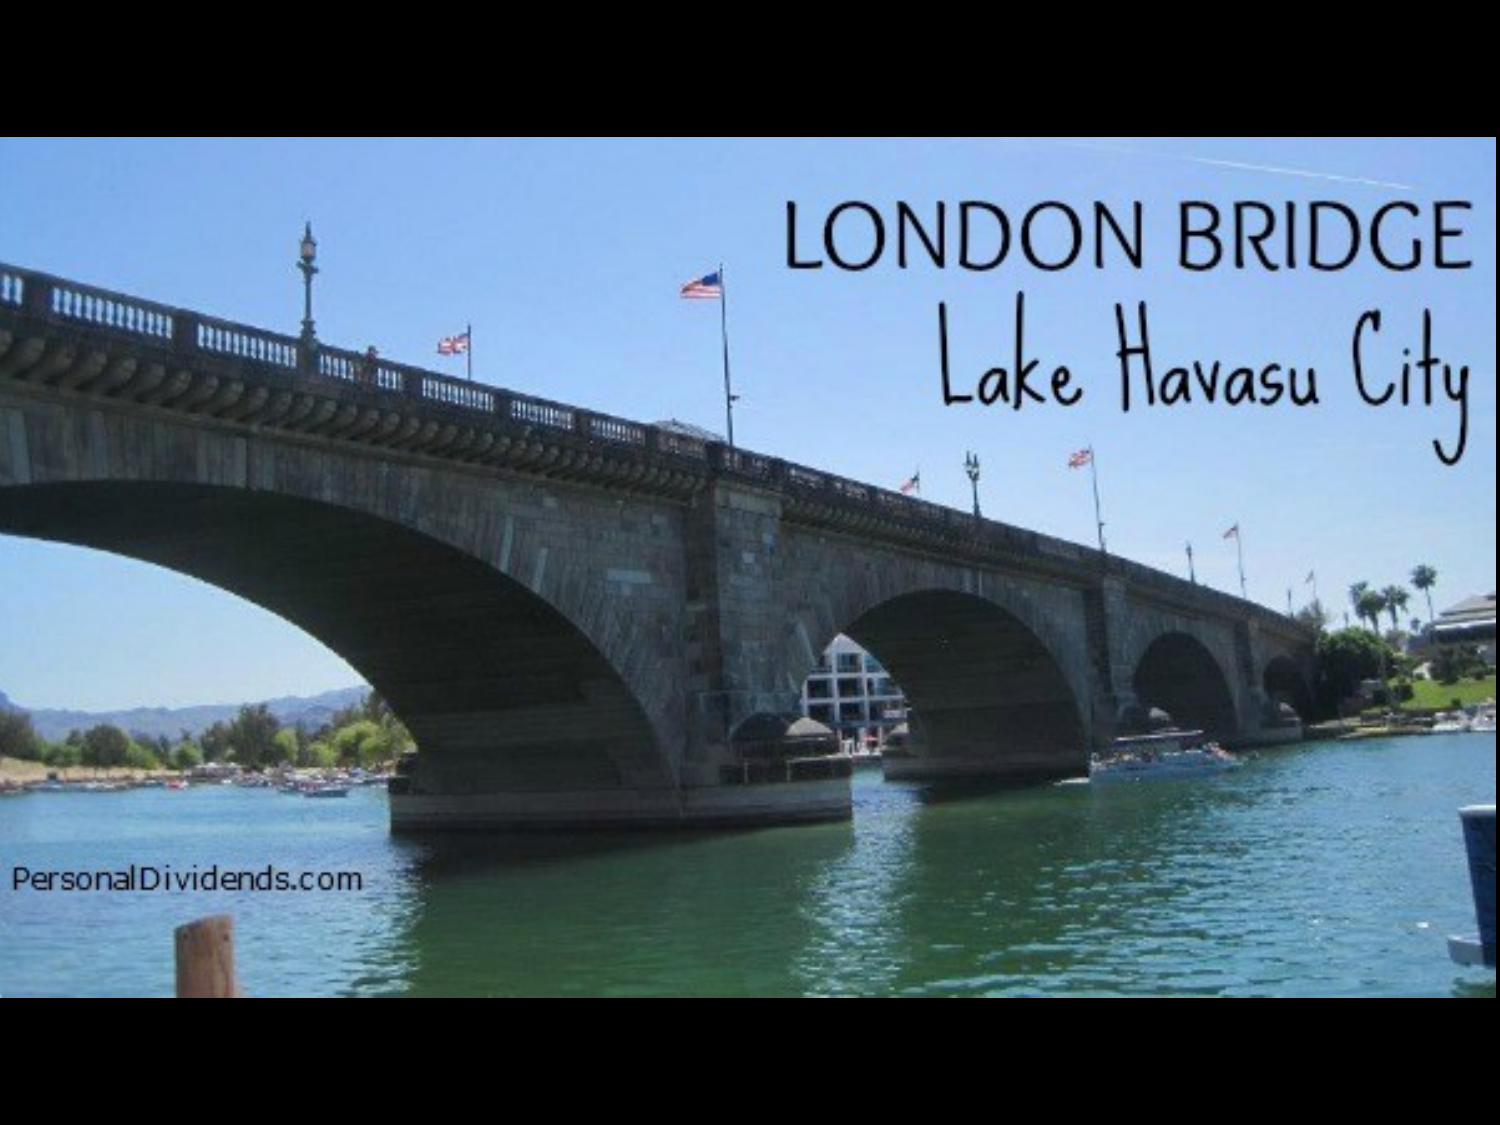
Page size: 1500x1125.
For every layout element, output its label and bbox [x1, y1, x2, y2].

picture [0, 137, 1496, 998]
